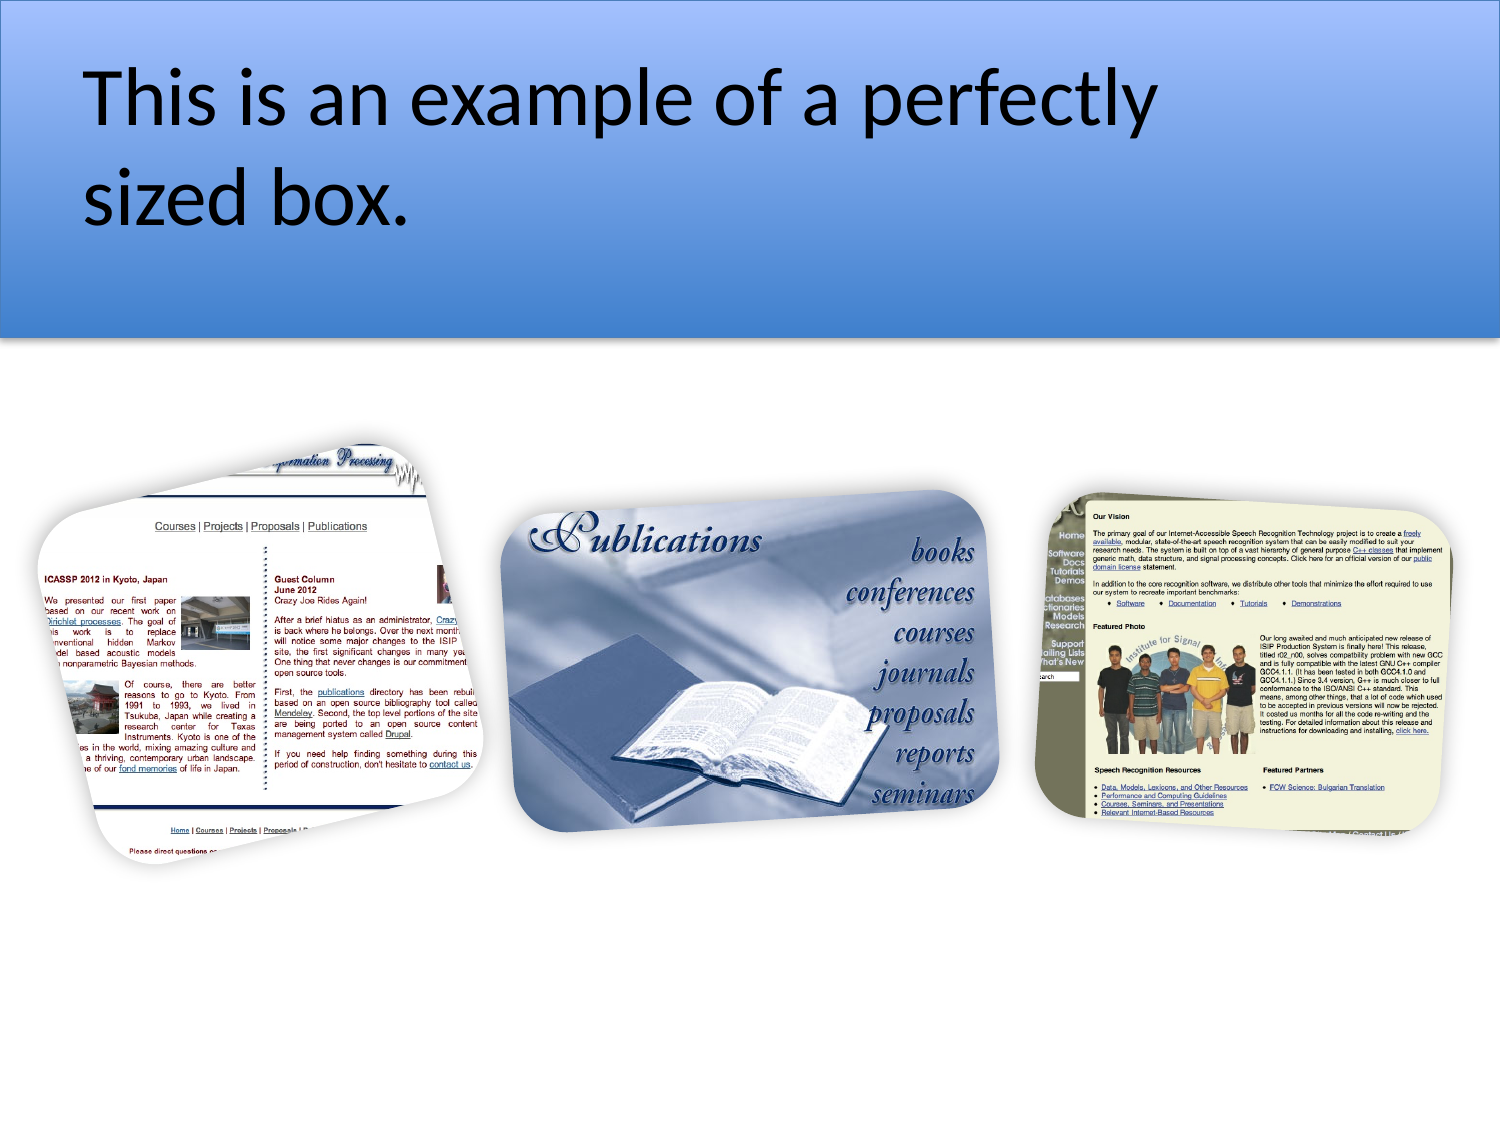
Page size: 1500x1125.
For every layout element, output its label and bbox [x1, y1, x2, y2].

picture [1448, 541, 1454, 652]
text_box [61, 472, 1448, 836]
picture [242, 443, 417, 472]
picture [37, 521, 61, 673]
picture [104, 836, 278, 865]
text_box [0, 0, 1500, 338]
